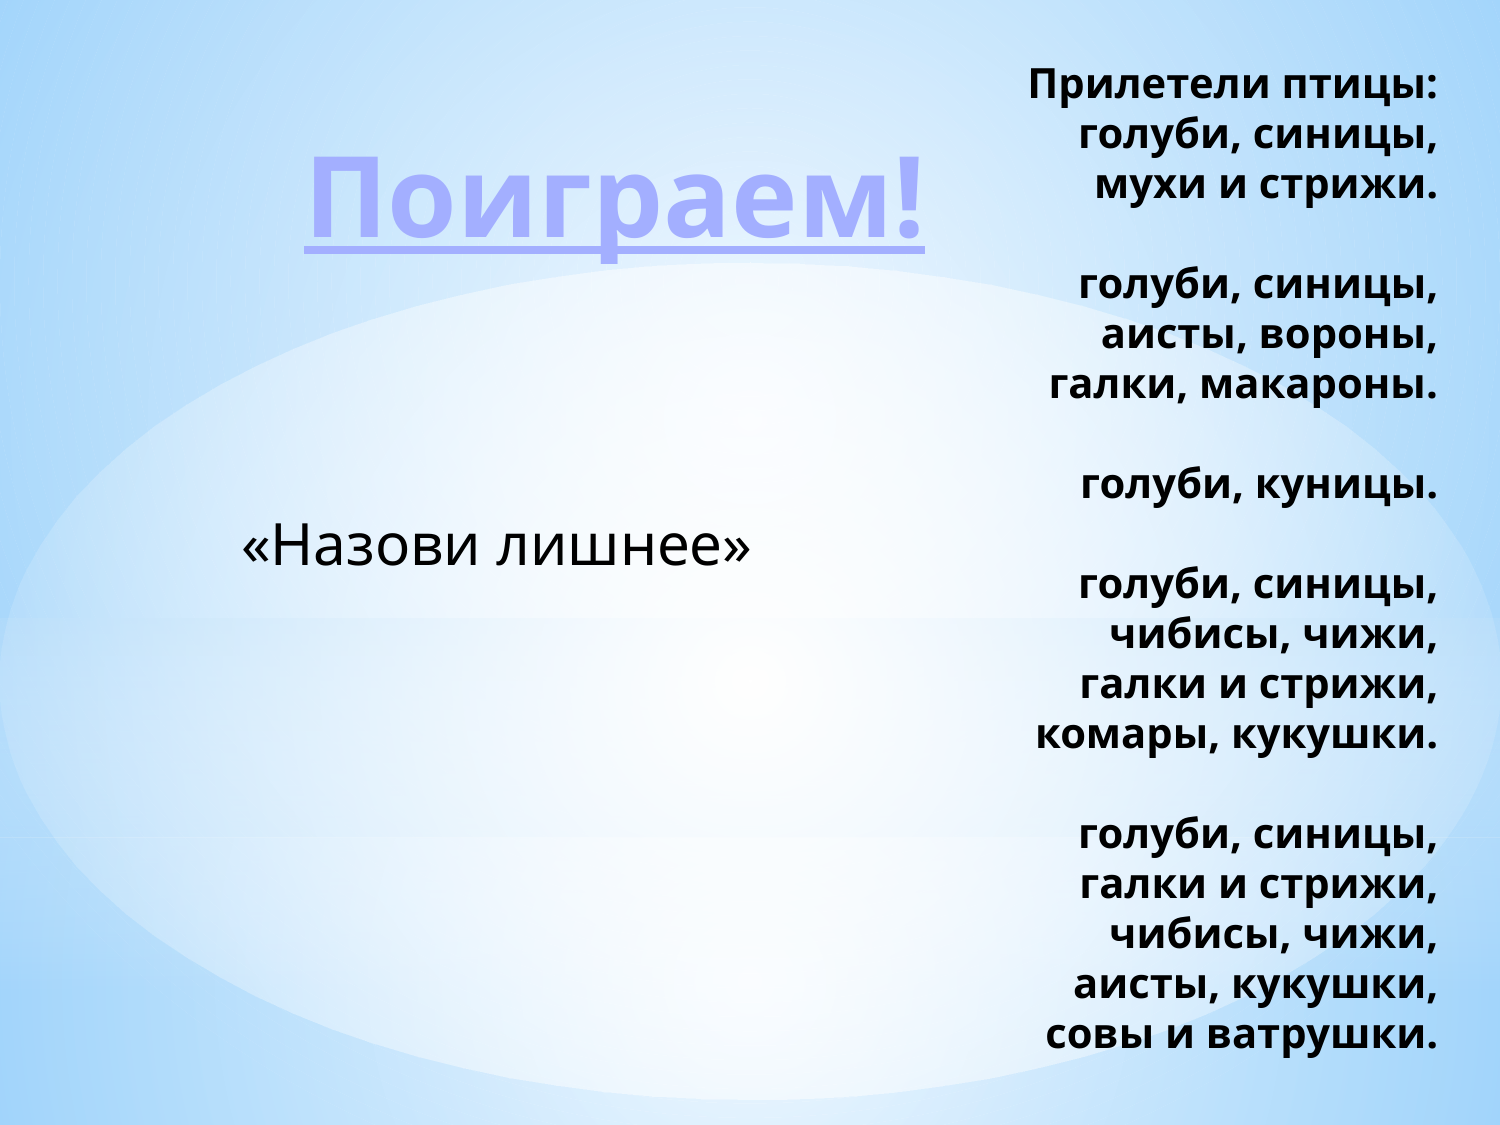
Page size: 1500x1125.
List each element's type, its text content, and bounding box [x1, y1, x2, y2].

text_box Поиграем! [241, 0, 988, 268]
text_box Прилетели птицы: голуби, синицы, мухи и стрижи. голуби, синицы, аисты, вороны, галки, макароны. голуби, куницы. голуби, синицы, чибисы, чижи, галки и стрижи, комары, кукушки. голуби, синицы, галки и стрижи, чибисы, чижи, аисты, кукушки, совы и ватрушки. [23, 49, 1454, 1115]
text_box «Назови лишнее» [226, 500, 768, 585]
